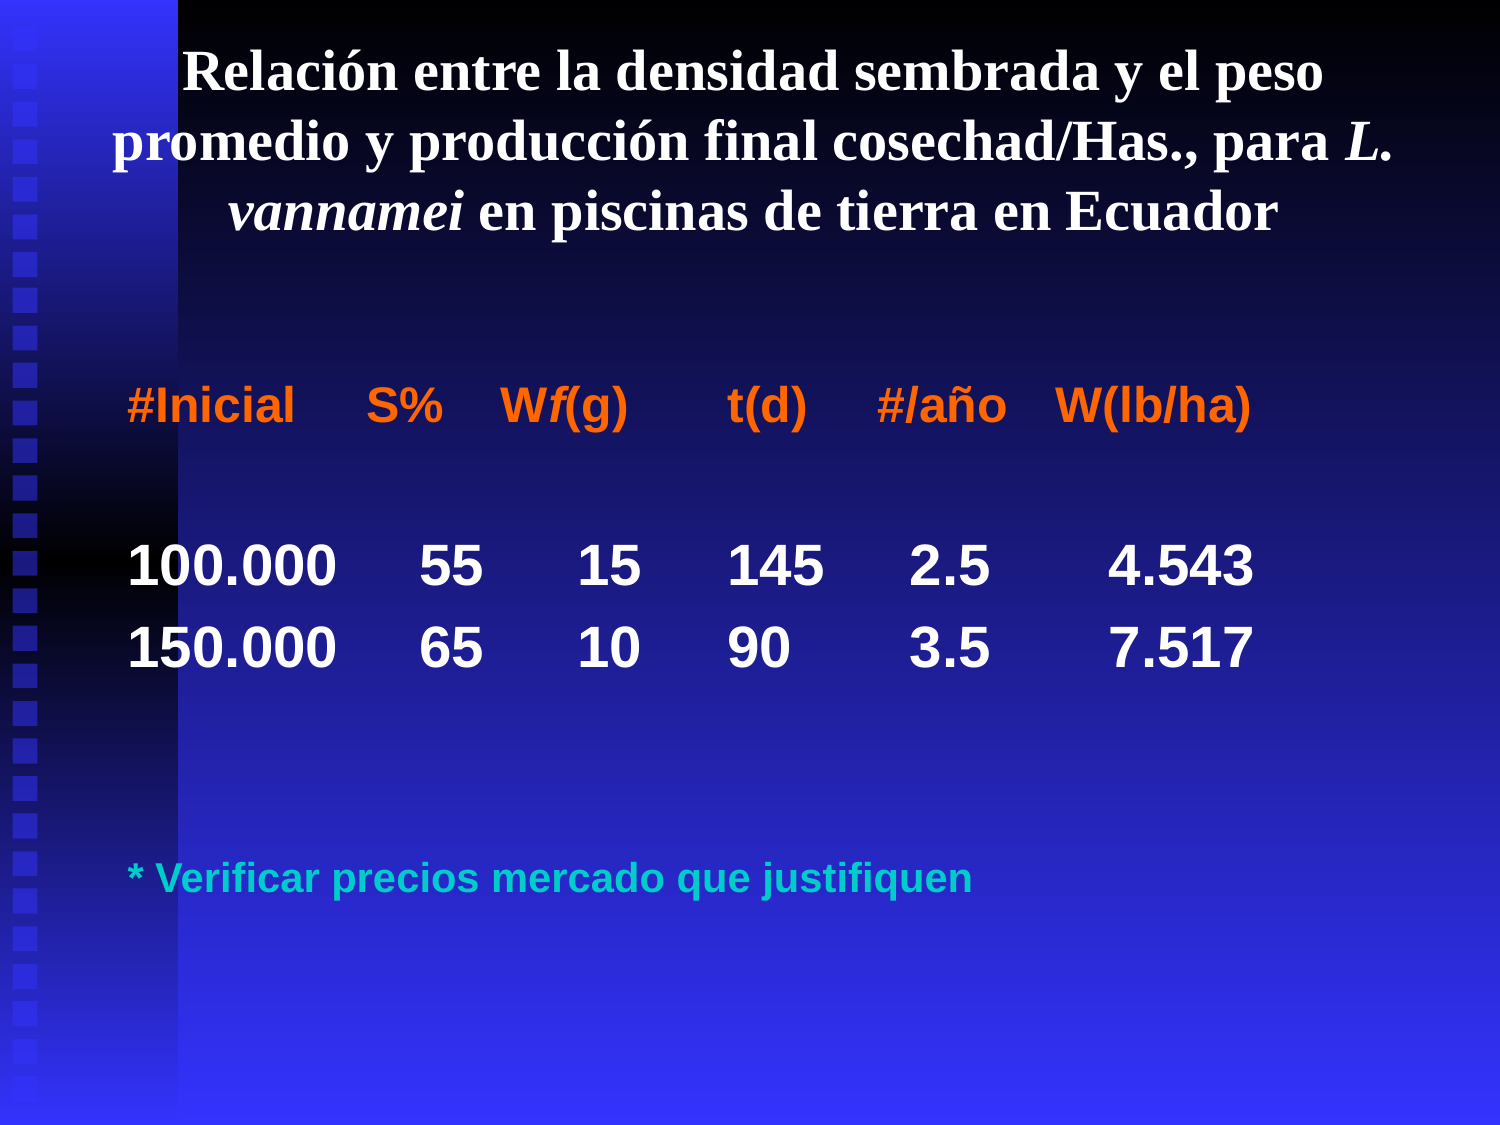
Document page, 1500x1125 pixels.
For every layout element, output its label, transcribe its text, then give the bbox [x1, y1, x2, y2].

text_box Relación entre la densidad sembrada y el peso promedio y producción final cosechad/Has., para L. vannamei en piscinas de tierra en Ecuador [83, 24, 1425, 250]
list #Inicial S% Wf(g) t(d) #/año W(lb/ha) 100.000 55 15 145 2.5 4.543 150.000 65 10 90 3.5 7.517 * Verificar precios mercado que justifiquen [112, 274, 1388, 1076]
